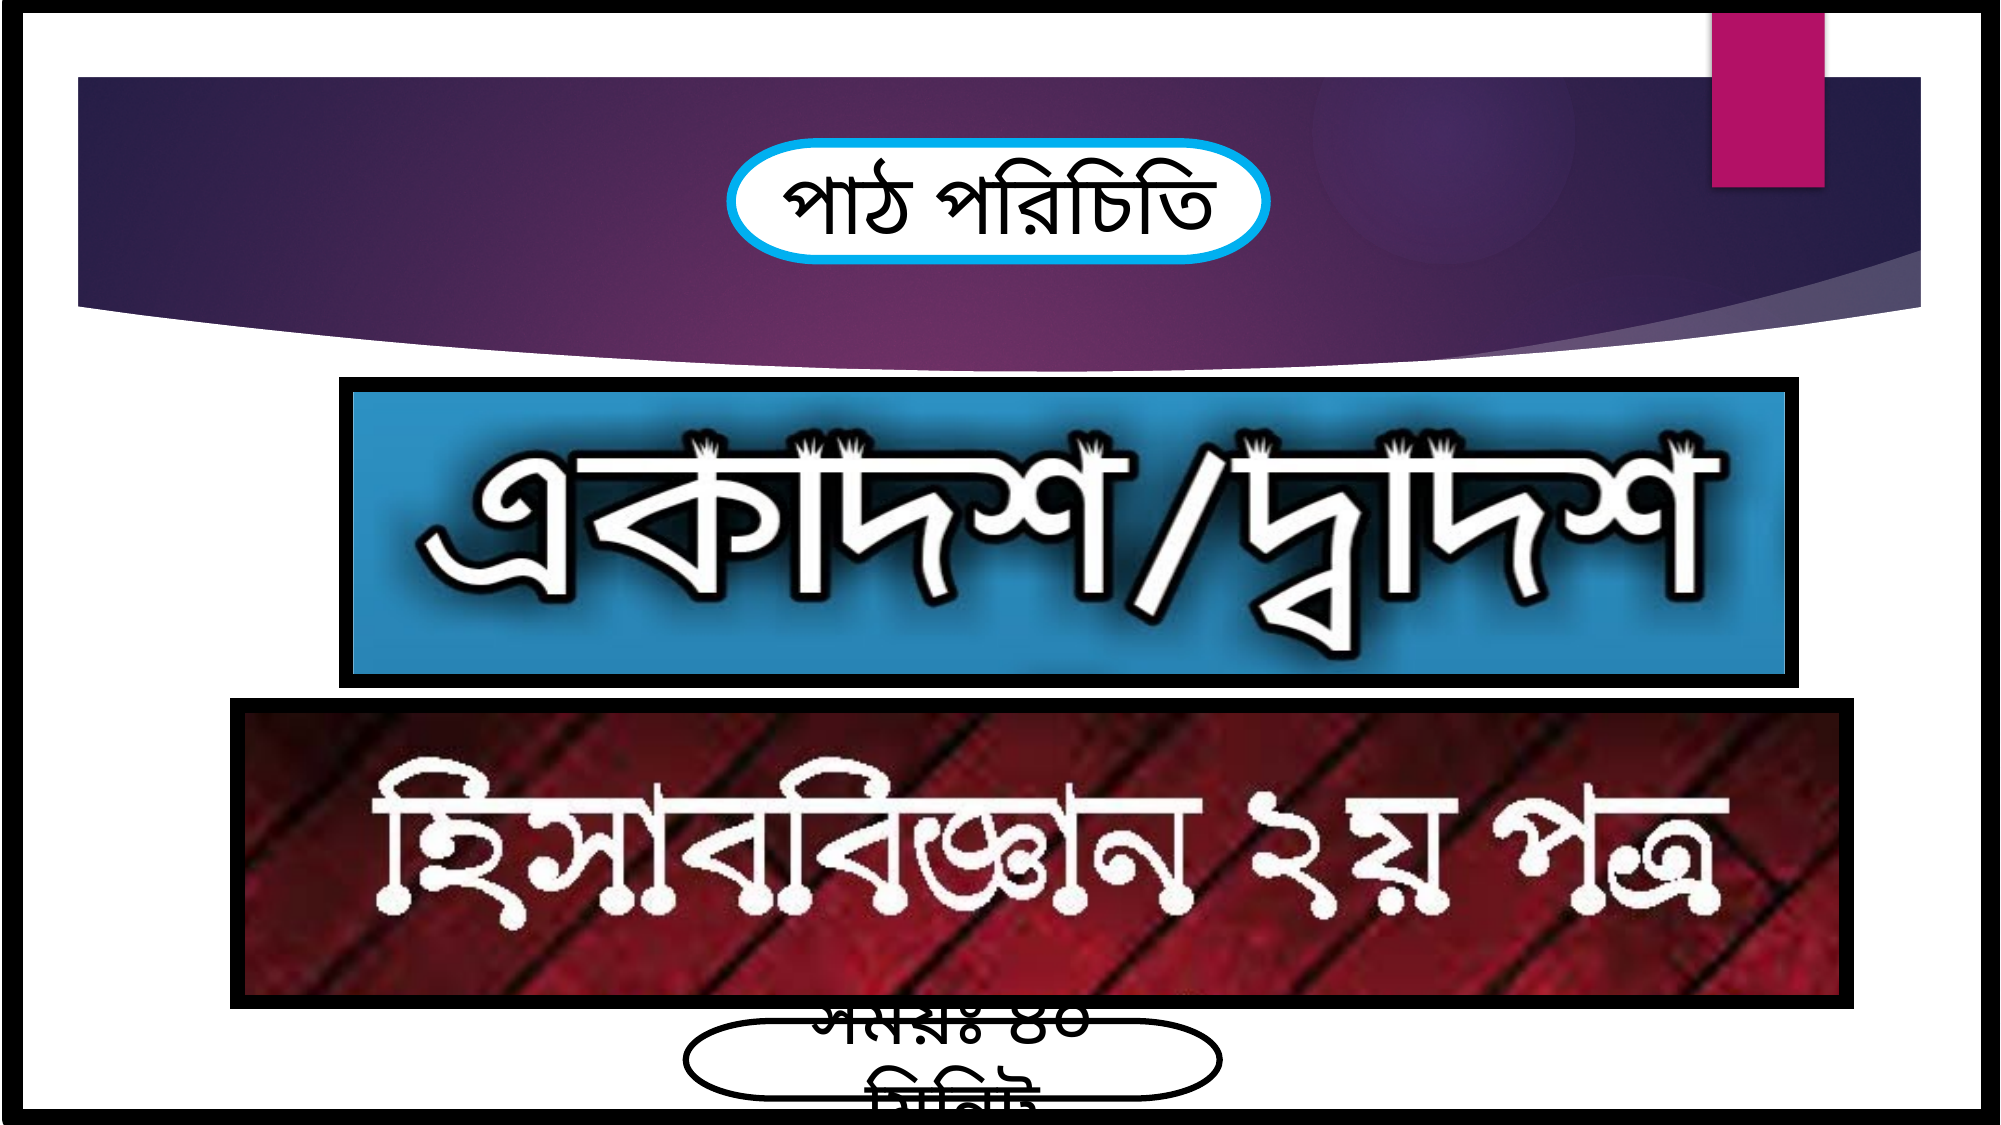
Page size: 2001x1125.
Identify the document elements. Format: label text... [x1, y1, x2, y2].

text_box [11, 1, 1993, 1121]
picture [244, 712, 1840, 996]
text_box পাঠ পরিচিতি [729, 141, 1268, 262]
picture [353, 391, 1785, 674]
